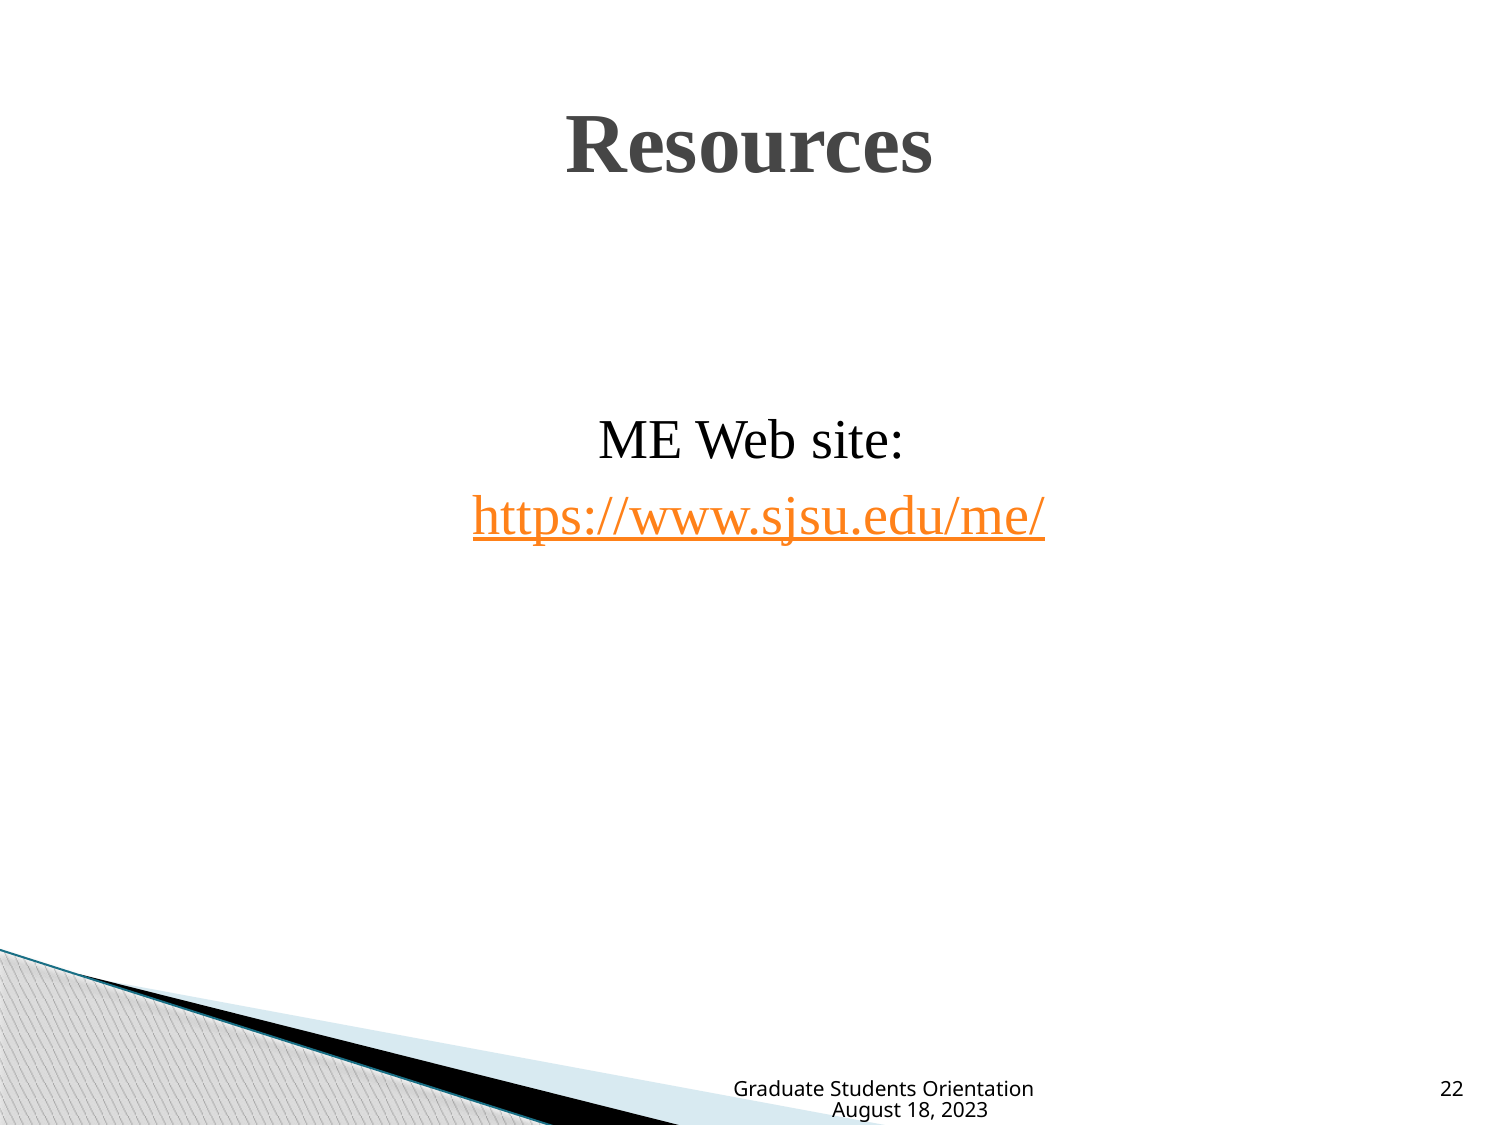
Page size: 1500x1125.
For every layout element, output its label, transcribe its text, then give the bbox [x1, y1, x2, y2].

slide_number 22 [1418, 1051, 1479, 1112]
footer Graduate Students Orientation August 18, 2023 [718, 1051, 1105, 1112]
title Resources [75, 45, 1425, 233]
list ME Web site: https://www.sjsu.edu/me/ [75, 243, 1425, 986]
